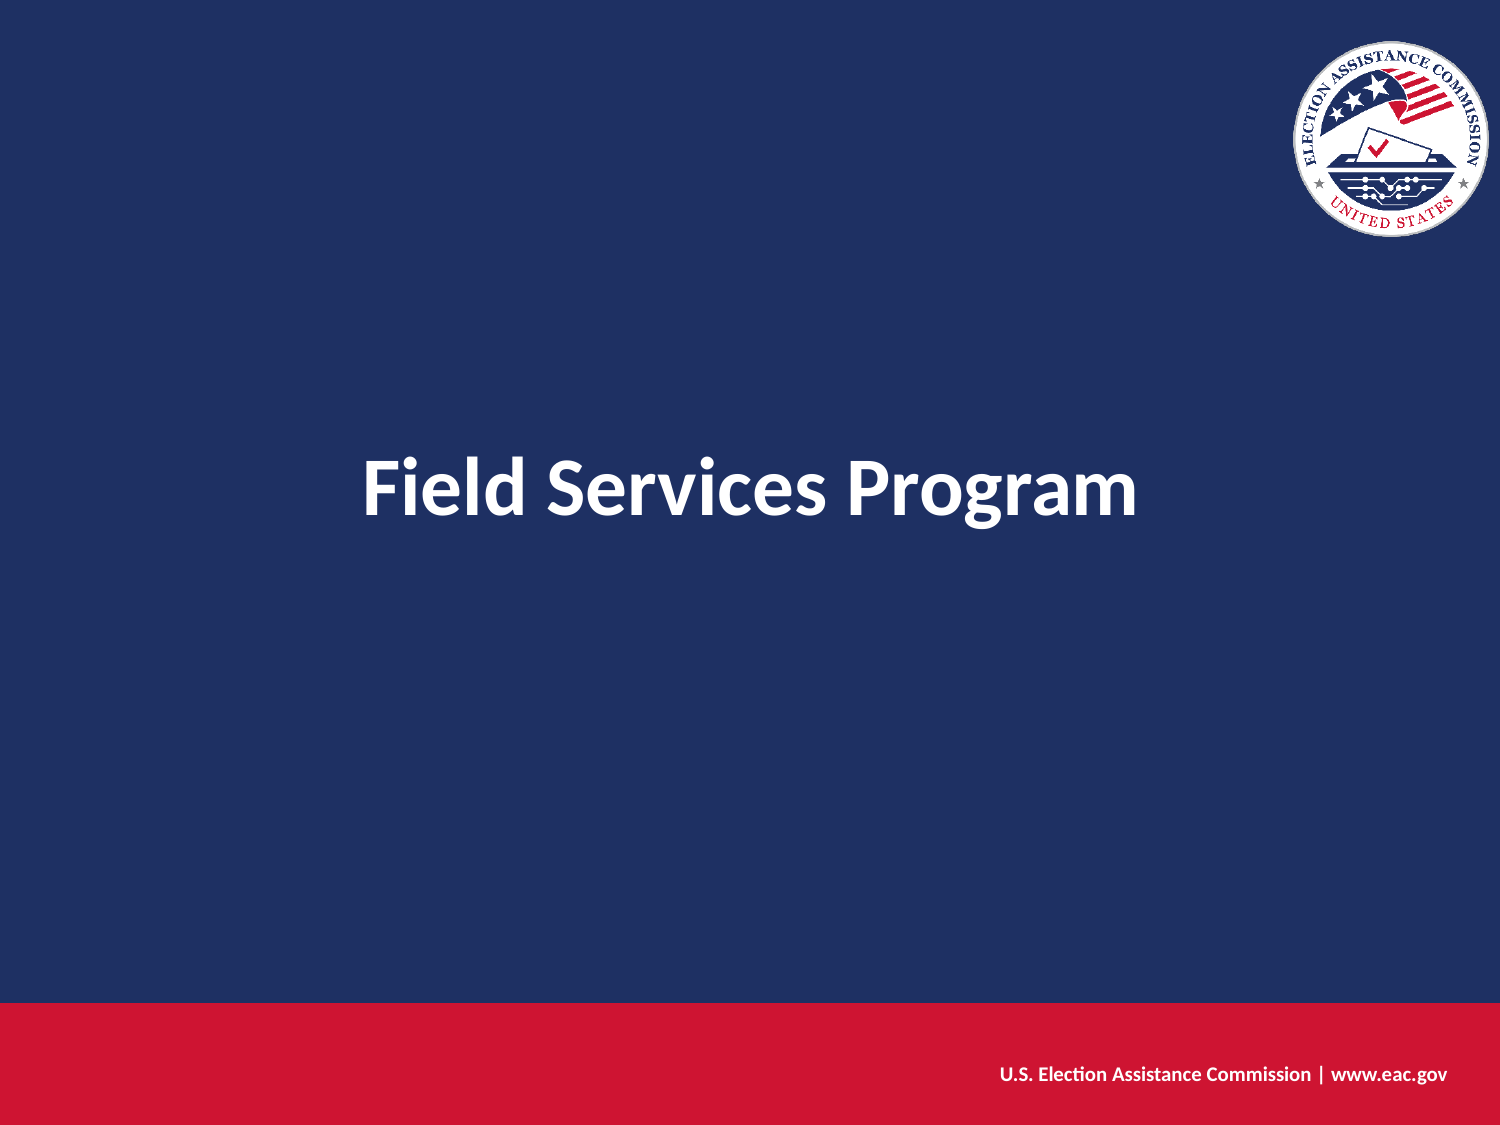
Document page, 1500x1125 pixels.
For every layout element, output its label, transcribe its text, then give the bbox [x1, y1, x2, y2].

list Field Services Program [208, 425, 1294, 765]
footer U.S. Election Assistance Commission | www.eac.gov [962, 1042, 1463, 1103]
picture [1293, 41, 1489, 237]
